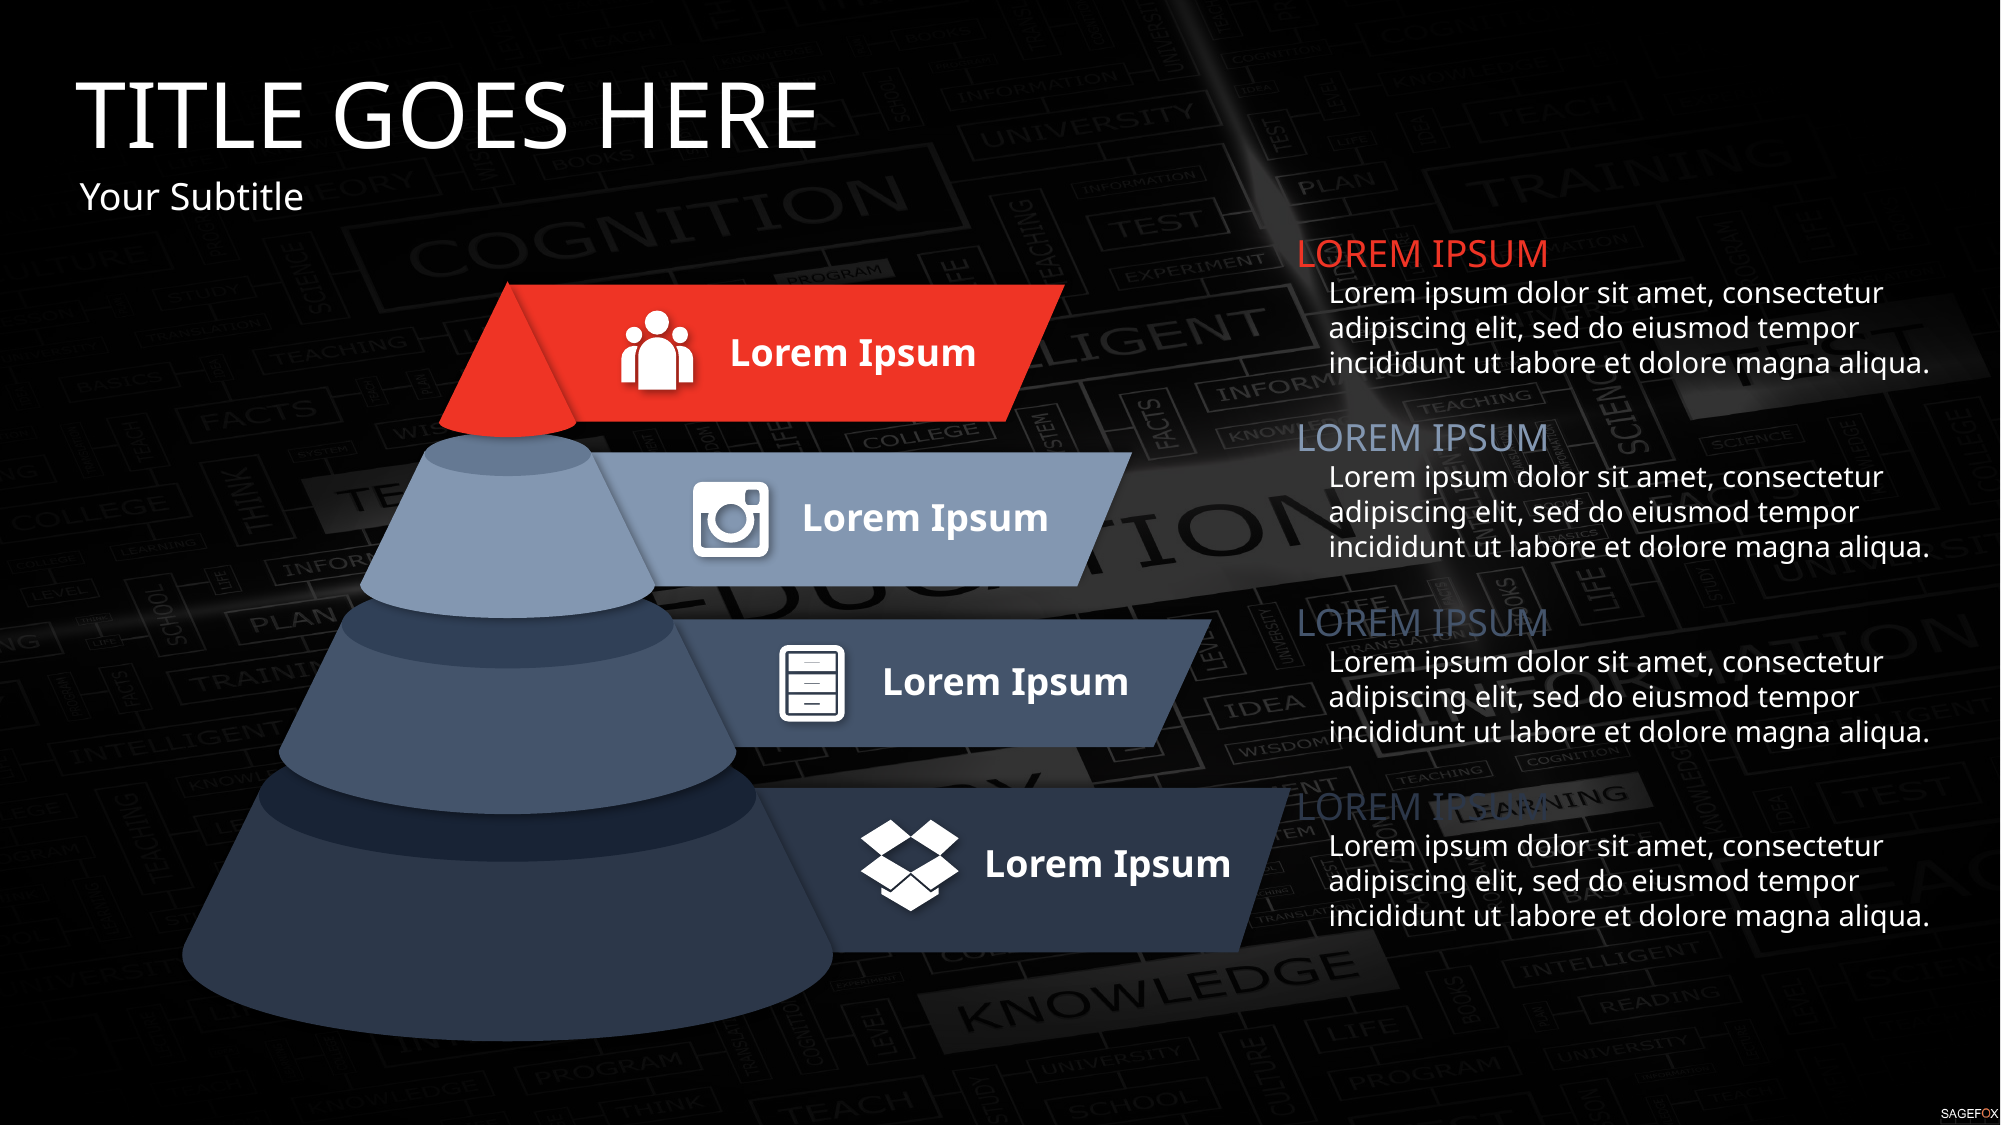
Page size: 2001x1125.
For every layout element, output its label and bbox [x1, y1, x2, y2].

text_box [833, 722, 1165, 748]
text_box [359, 431, 656, 618]
text_box [182, 729, 833, 1042]
text_box [60, 49, 1020, 227]
text_box [693, 481, 1092, 557]
text_box [438, 281, 577, 431]
picture [0, 0, 2001, 1125]
text_box [1328, 598, 1959, 749]
text_box [278, 580, 737, 815]
text_box [737, 619, 1212, 729]
text_box [833, 787, 1291, 953]
text_box [517, 284, 1065, 422]
text_box [656, 452, 1133, 587]
text_box [621, 310, 1020, 390]
text_box [1328, 413, 1959, 564]
text_box [860, 819, 1275, 912]
text_box [1328, 782, 1959, 933]
text_box [779, 644, 1172, 722]
text_box [1328, 229, 1959, 380]
